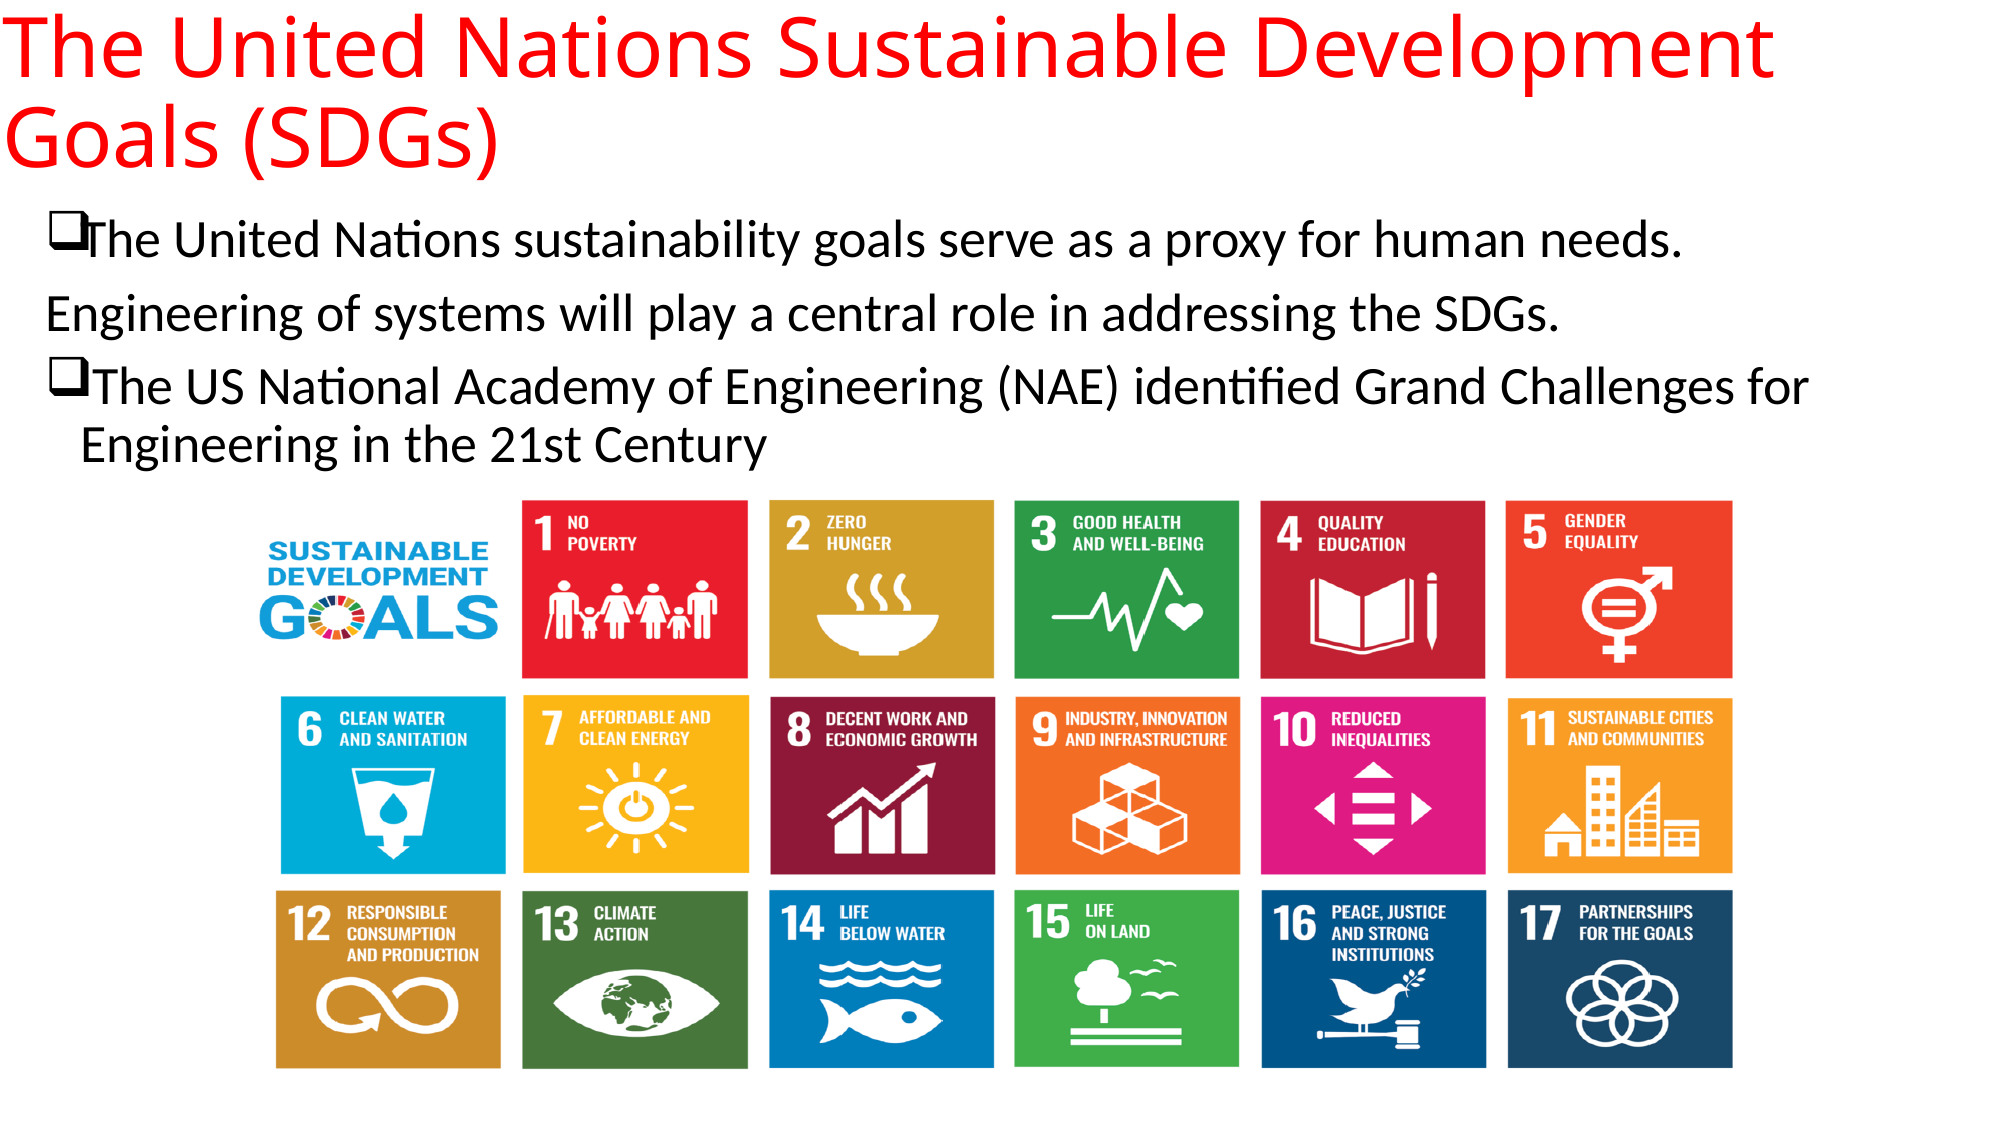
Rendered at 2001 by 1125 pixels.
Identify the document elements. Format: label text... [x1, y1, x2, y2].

list The United Nations sustainability goals serve as a proxy for human needs. Engineering of systems will play a central role in addressing the SDGs. The US National Academy of Engineering (NAE) identified Grand Challenges for Engineering in the 21st Century [30, 203, 1958, 489]
picture [236, 488, 1751, 1087]
title The United Nations Sustainable Development Goals (SDGs) [0, 0, 2000, 204]
